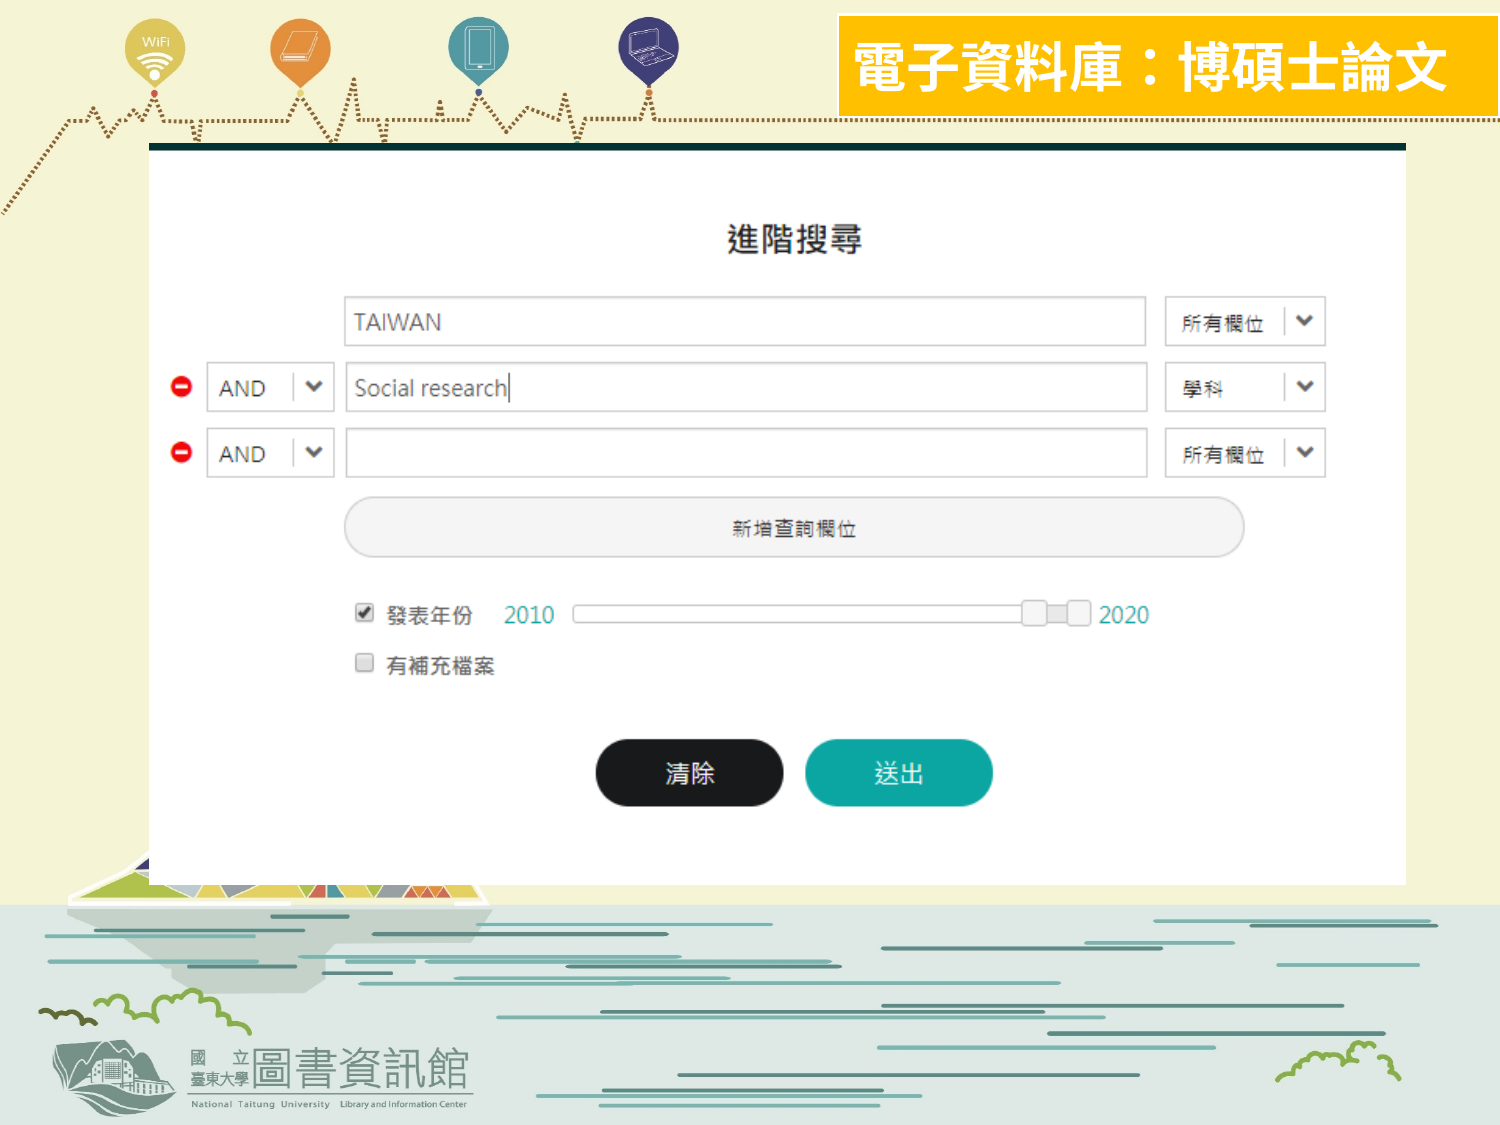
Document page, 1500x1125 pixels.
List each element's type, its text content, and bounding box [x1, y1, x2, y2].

picture [0, 0, 1500, 1125]
text_box 電子資料庫：博碩士論文 [837, 13, 1500, 118]
